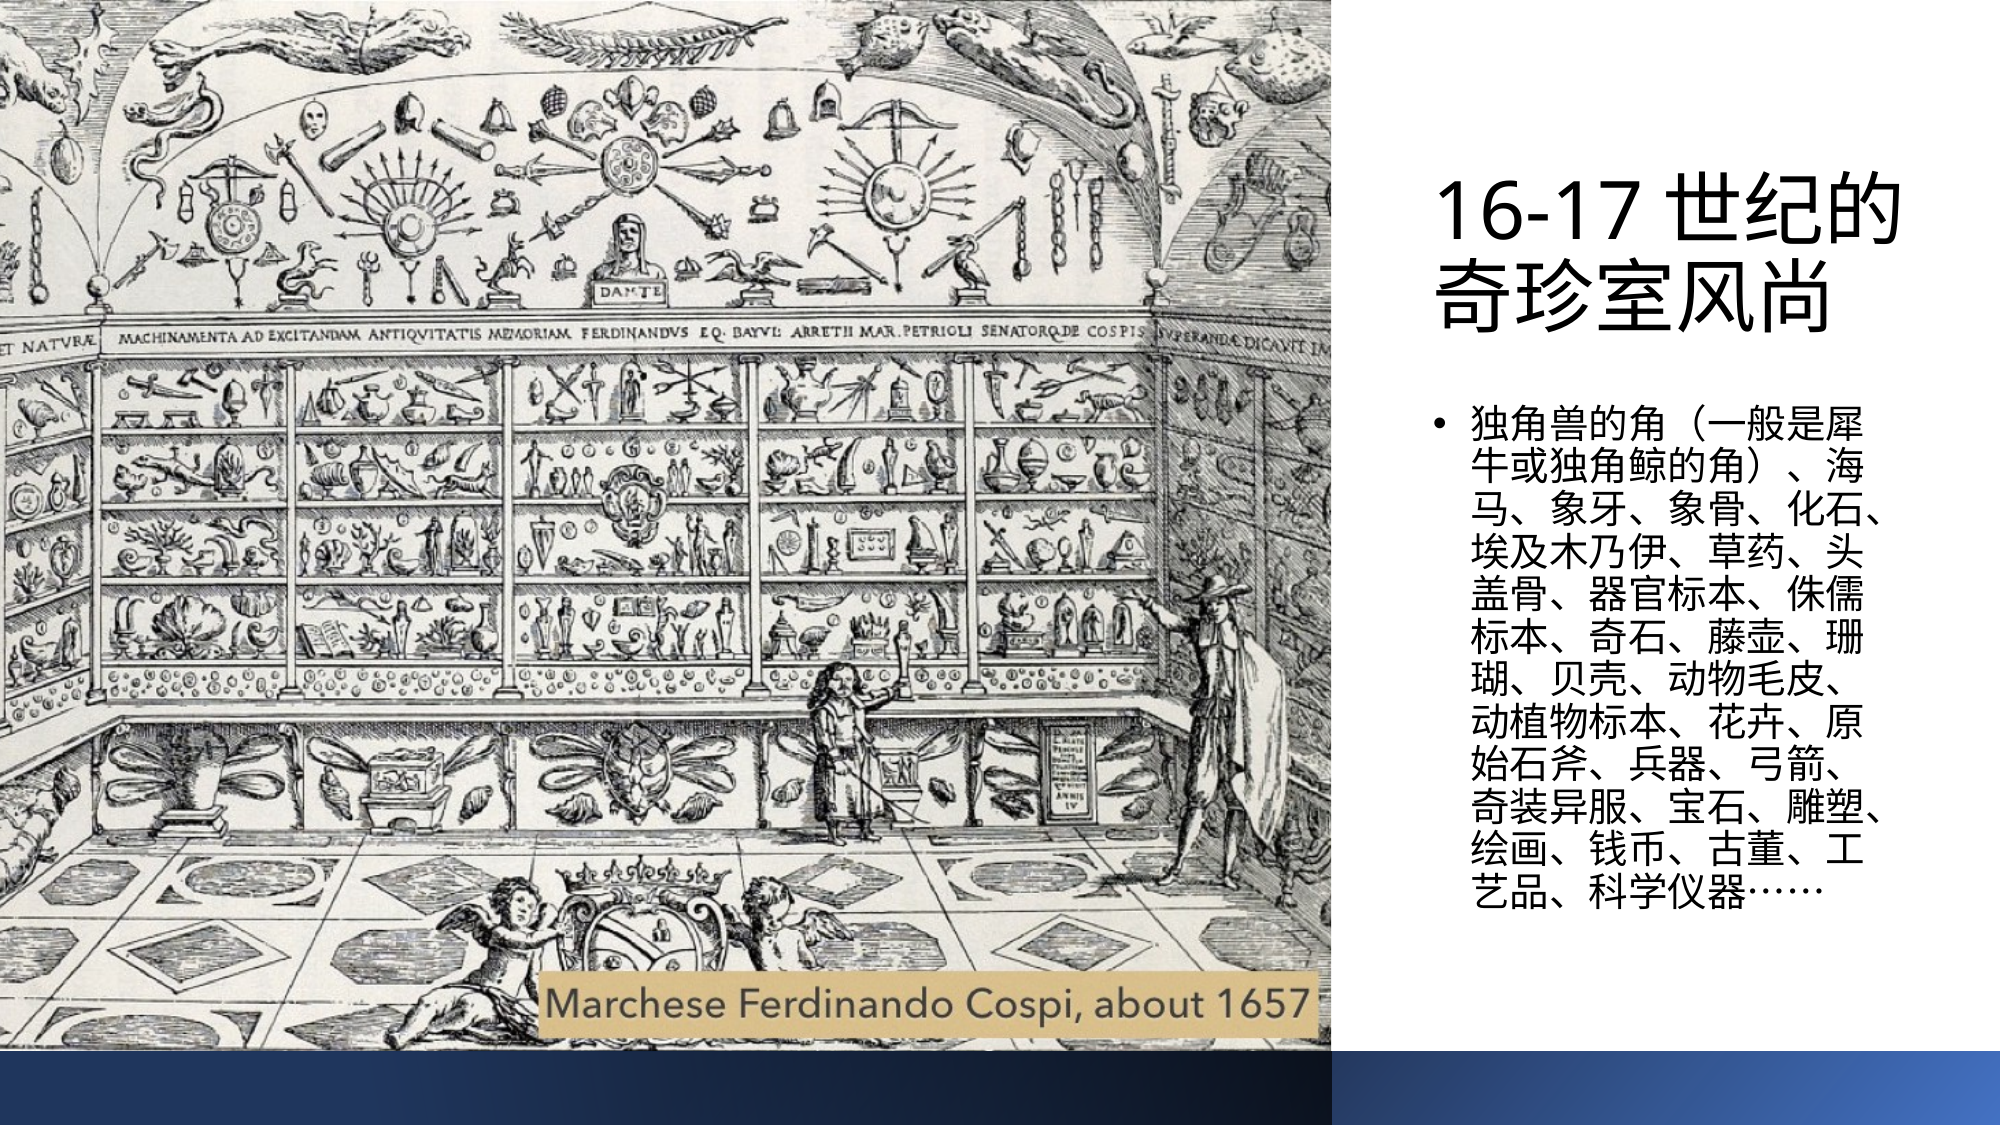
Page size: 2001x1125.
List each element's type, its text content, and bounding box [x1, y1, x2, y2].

text_box [0, 1052, 1332, 1125]
text_box [1332, 0, 2000, 1050]
list 独角兽的角（一般是犀牛或独角鲸的角）、海马、象牙、象骨、化石、埃及木乃伊、草药、头盖骨、器官标本、侏儒标本、奇石、藤壶、珊瑚、贝壳、动物毛皮、动植物标本、花卉、原始石斧、兵器、弓箭、奇装异服、宝石、雕塑、绘画、钱币、古董、工艺品、科学仪器…… [1417, 396, 1901, 978]
text_box [1332, 1050, 2000, 1125]
picture [0, 0, 1332, 1052]
title 16-17世纪的 奇珍室风尚 [1417, 80, 1925, 352]
